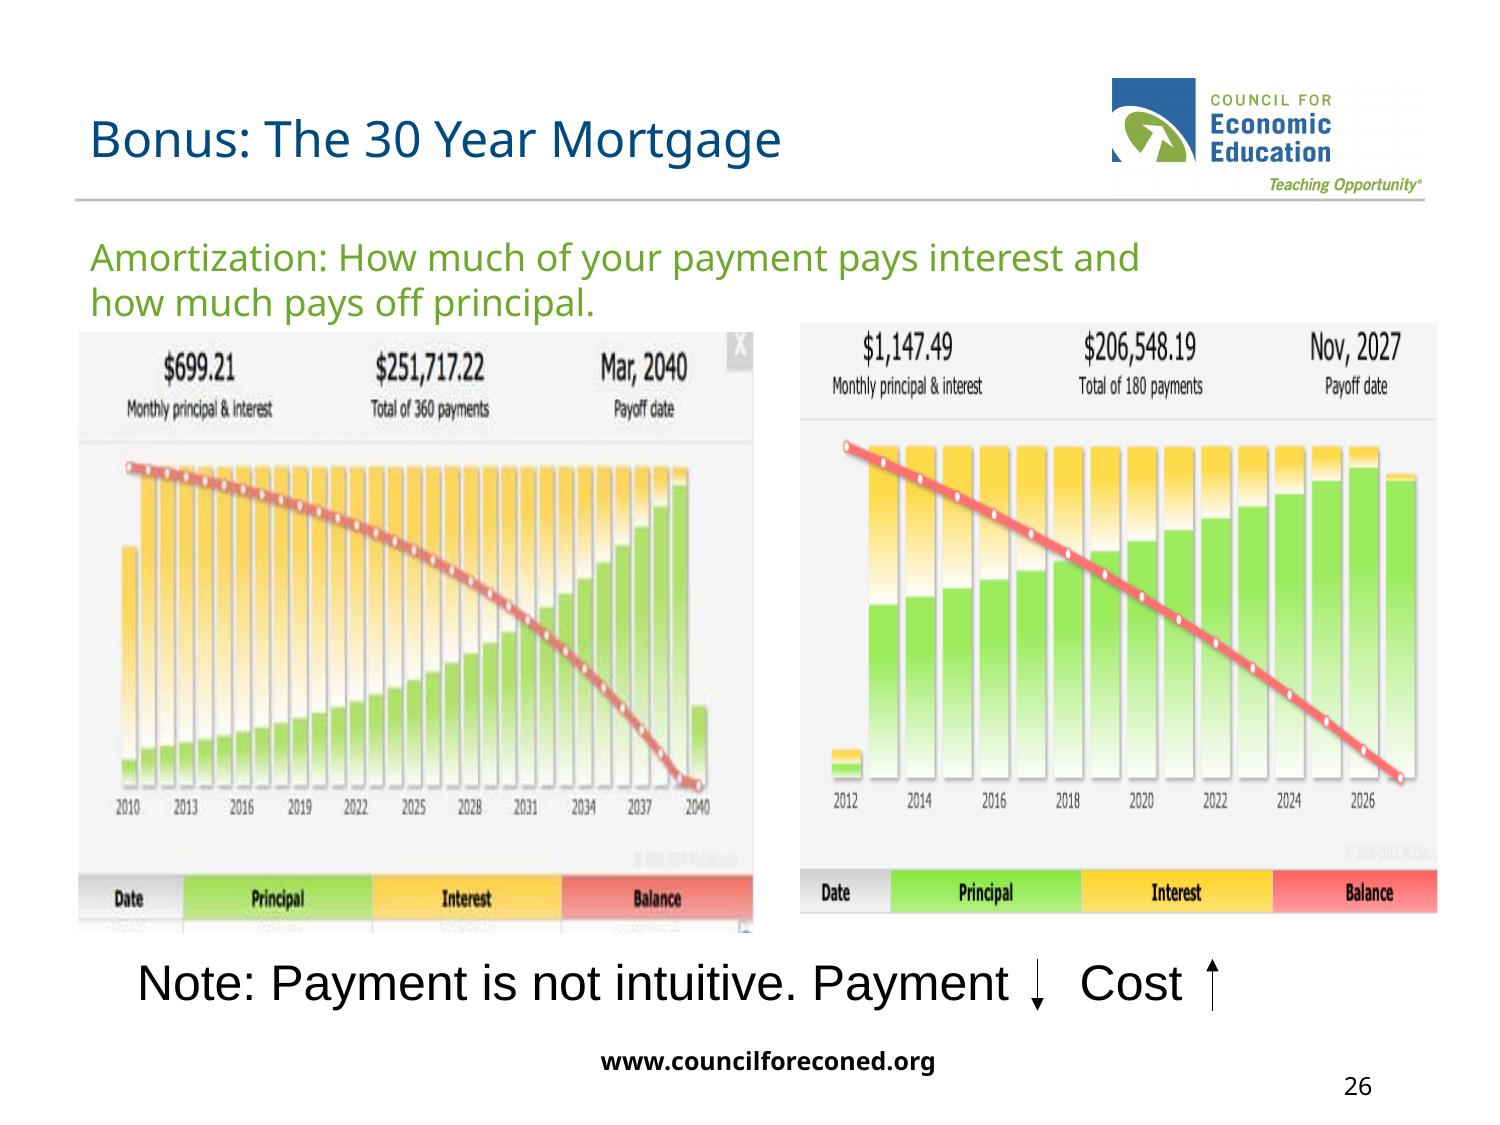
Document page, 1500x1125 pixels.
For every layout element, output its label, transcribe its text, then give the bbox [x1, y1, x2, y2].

text_box Note: Payment is not intuitive. Payment Cost [122, 943, 1323, 1018]
picture [78, 331, 754, 933]
picture [799, 323, 1438, 914]
picture [1112, 78, 1425, 99]
slide_number 26 [1074, 1062, 1388, 1125]
list Amortization: How much of your payment pays interest and how much pays off principal. [75, 226, 1238, 827]
footer www.councilforeconed.org [123, 1037, 1420, 1113]
title Bonus: The 30 Year Mortgage [75, 99, 1425, 200]
